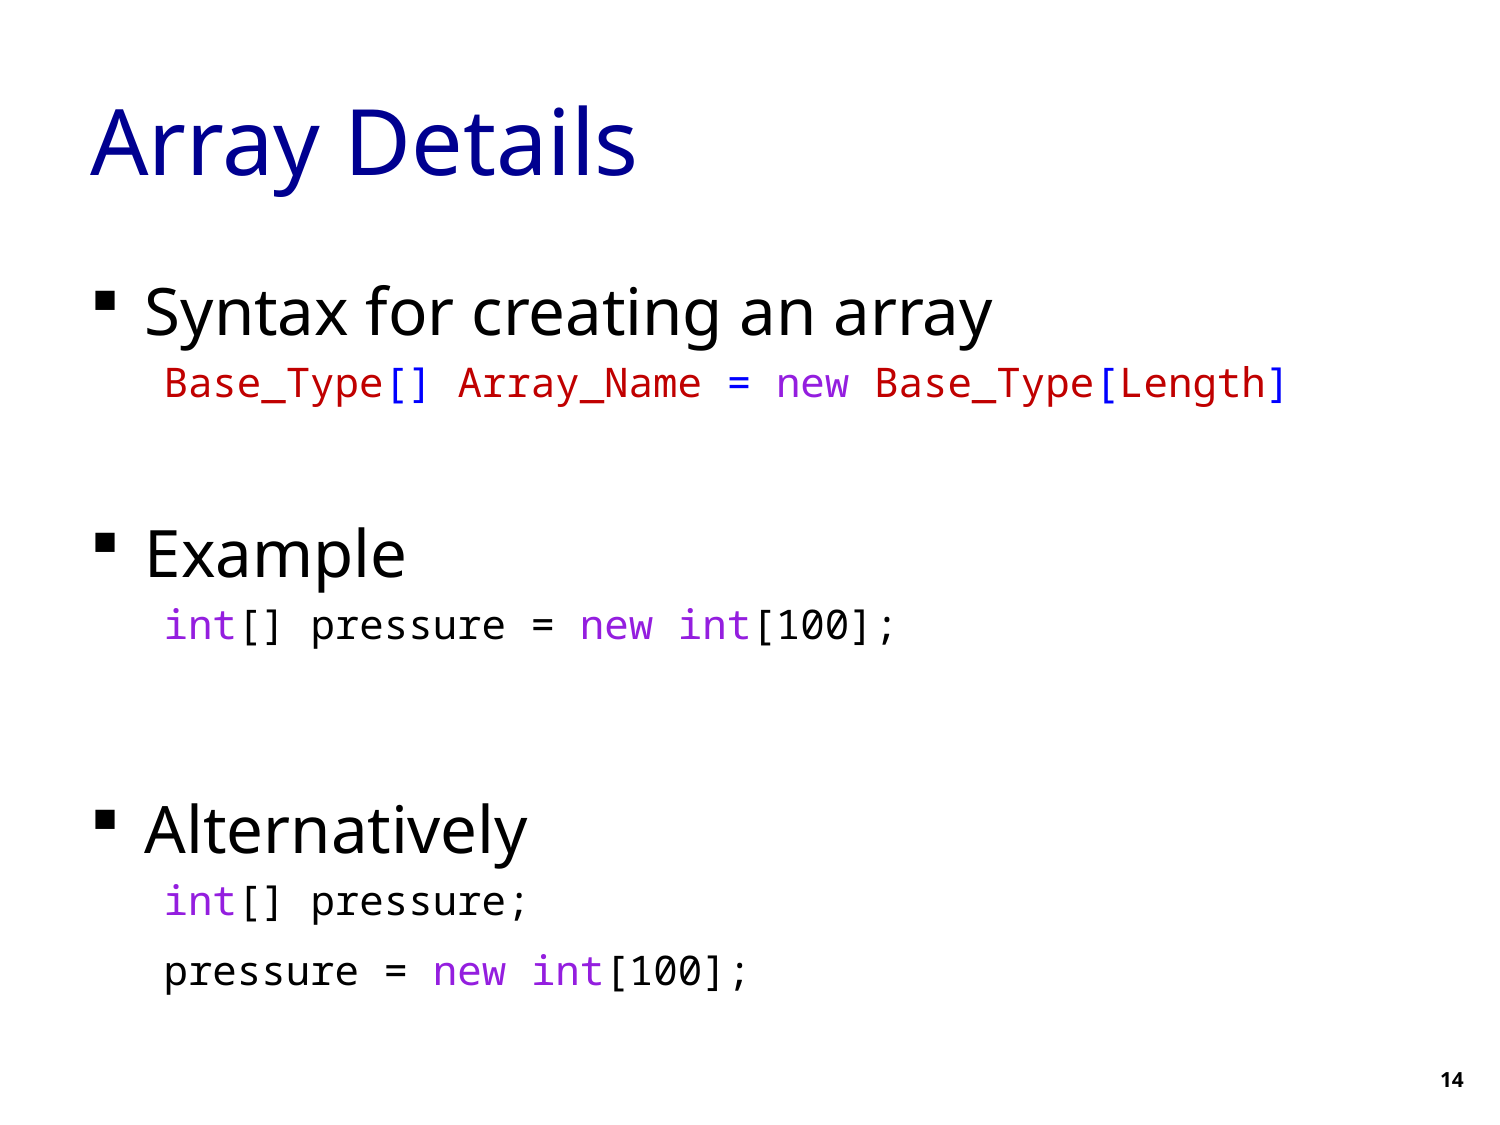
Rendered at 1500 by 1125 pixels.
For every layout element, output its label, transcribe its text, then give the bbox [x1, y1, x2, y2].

title Array Details [75, 45, 1425, 233]
slide_number 14 [1418, 1051, 1479, 1112]
list Syntax for creating an array Base_Type[] Array_Name = new Base_Type[Length] Example int[] pressure = new int[100]; Alternatively int[] pressure; pressure = new int[100]; [75, 262, 1425, 1005]
